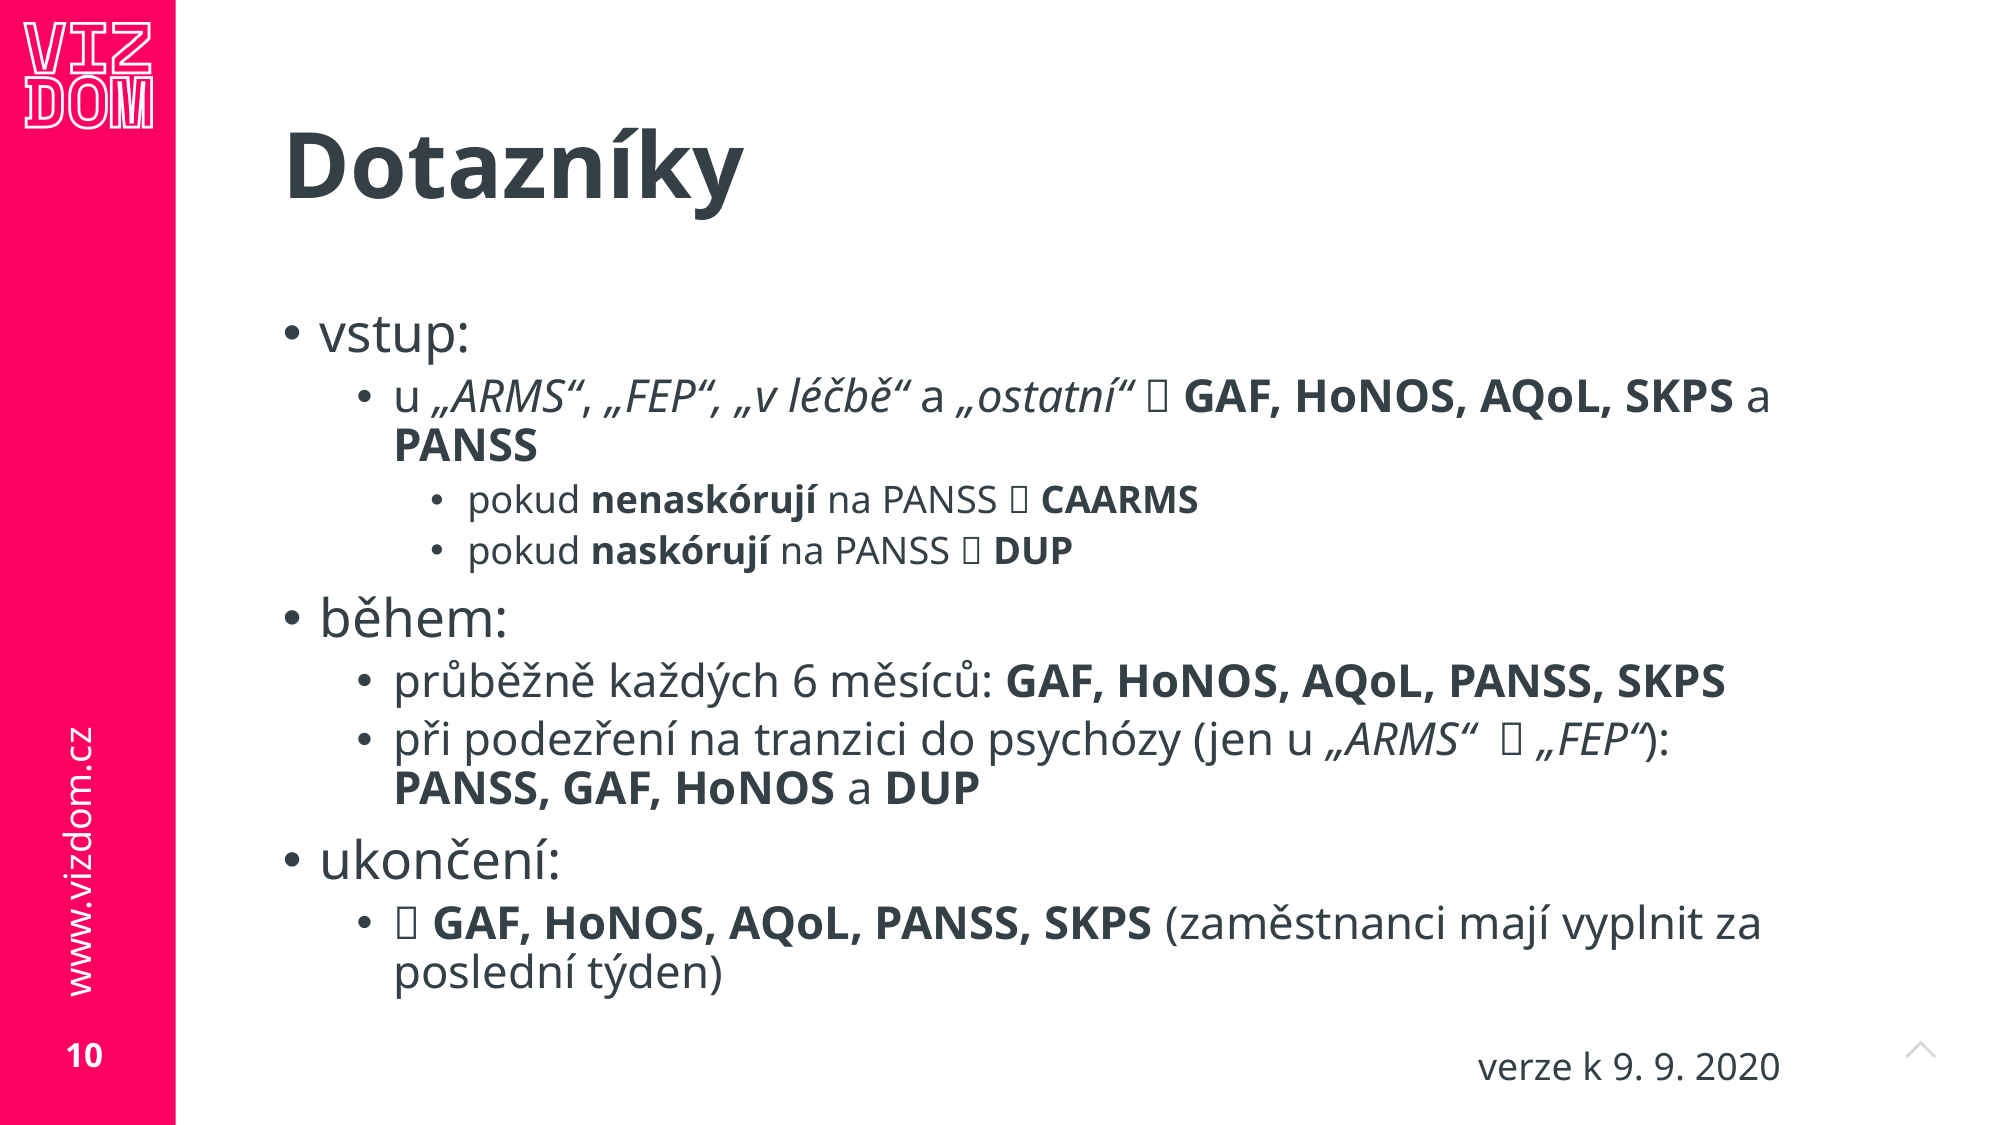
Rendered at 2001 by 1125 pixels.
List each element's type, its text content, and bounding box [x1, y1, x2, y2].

title Dotazníky [282, 59, 1863, 278]
footer verze k 9. 9. 2020 [1463, 1035, 2000, 1096]
picture [9, 5, 167, 146]
list vstup: u „ARMS“, „FEP“, „v léčbě“ a „ostatní“  GAF, HoNOS, AQoL, SKPS a PANSS pokud nenaskórují na PANSS  CAARMS pokud naskórují na PANSS  DUP během: průběžně každých 6 měsíců: GAF, HoNOS, AQoL, PANSS, SKPS při podezření na tranzici do psychózy (jen u „ARMS“  „FEP“): PANSS, GAF, HoNOS a DUP ukončení:  GAF, HoNOS, AQoL, PANSS, SKPS (zaměstnanci mají vyplnit za poslední týden) [282, 299, 1807, 1014]
